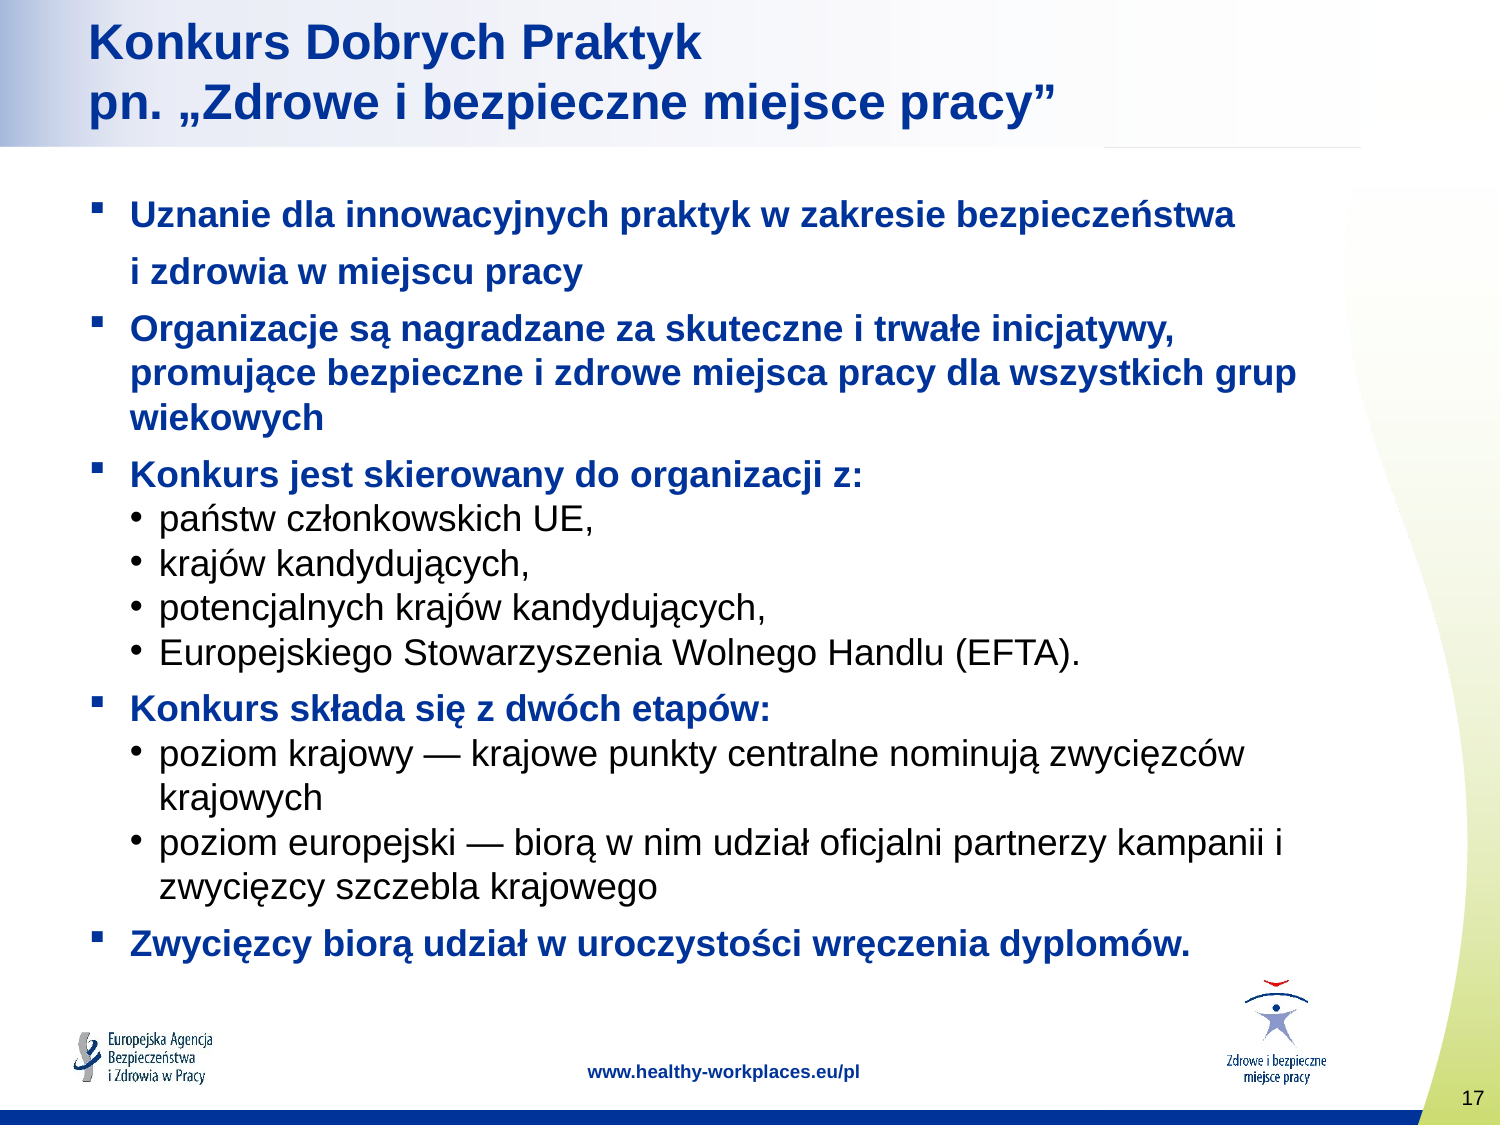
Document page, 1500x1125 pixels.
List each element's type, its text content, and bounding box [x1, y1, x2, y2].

picture [0, 0, 1500, 1125]
list Uznanie dla innowacyjnych praktyk w zakresie bezpieczeństwa i zdrowia w miejscu pracy Organizacje są nagradzane za skuteczne i trwałe inicjatywy, promujące bezpieczne i zdrowe miejsca pracy dla wszystkich grup wiekowych Konkurs jest skierowany do organizacji z: państw członkowskich UE, krajów kandydujących, potencjalnych krajów kandydujących, Europejskiego Stowarzyszenia Wolnego Handlu (EFTA). Konkurs składa się z dwóch etapów: poziom krajowy — krajowe punkty centralne nominują zwycięzców krajowych poziom europejski — biorą w nim udział oficjalni partnerzy kampanii i zwycięzcy szczebla krajowego Zwycięzcy biorą udział w uroczystości wręczenia dyplomów. [73, 183, 1353, 981]
title Konkurs Dobrych Praktyk pn. „Zdrowe i bezpieczne miejsce pracy” [73, 29, 1314, 110]
